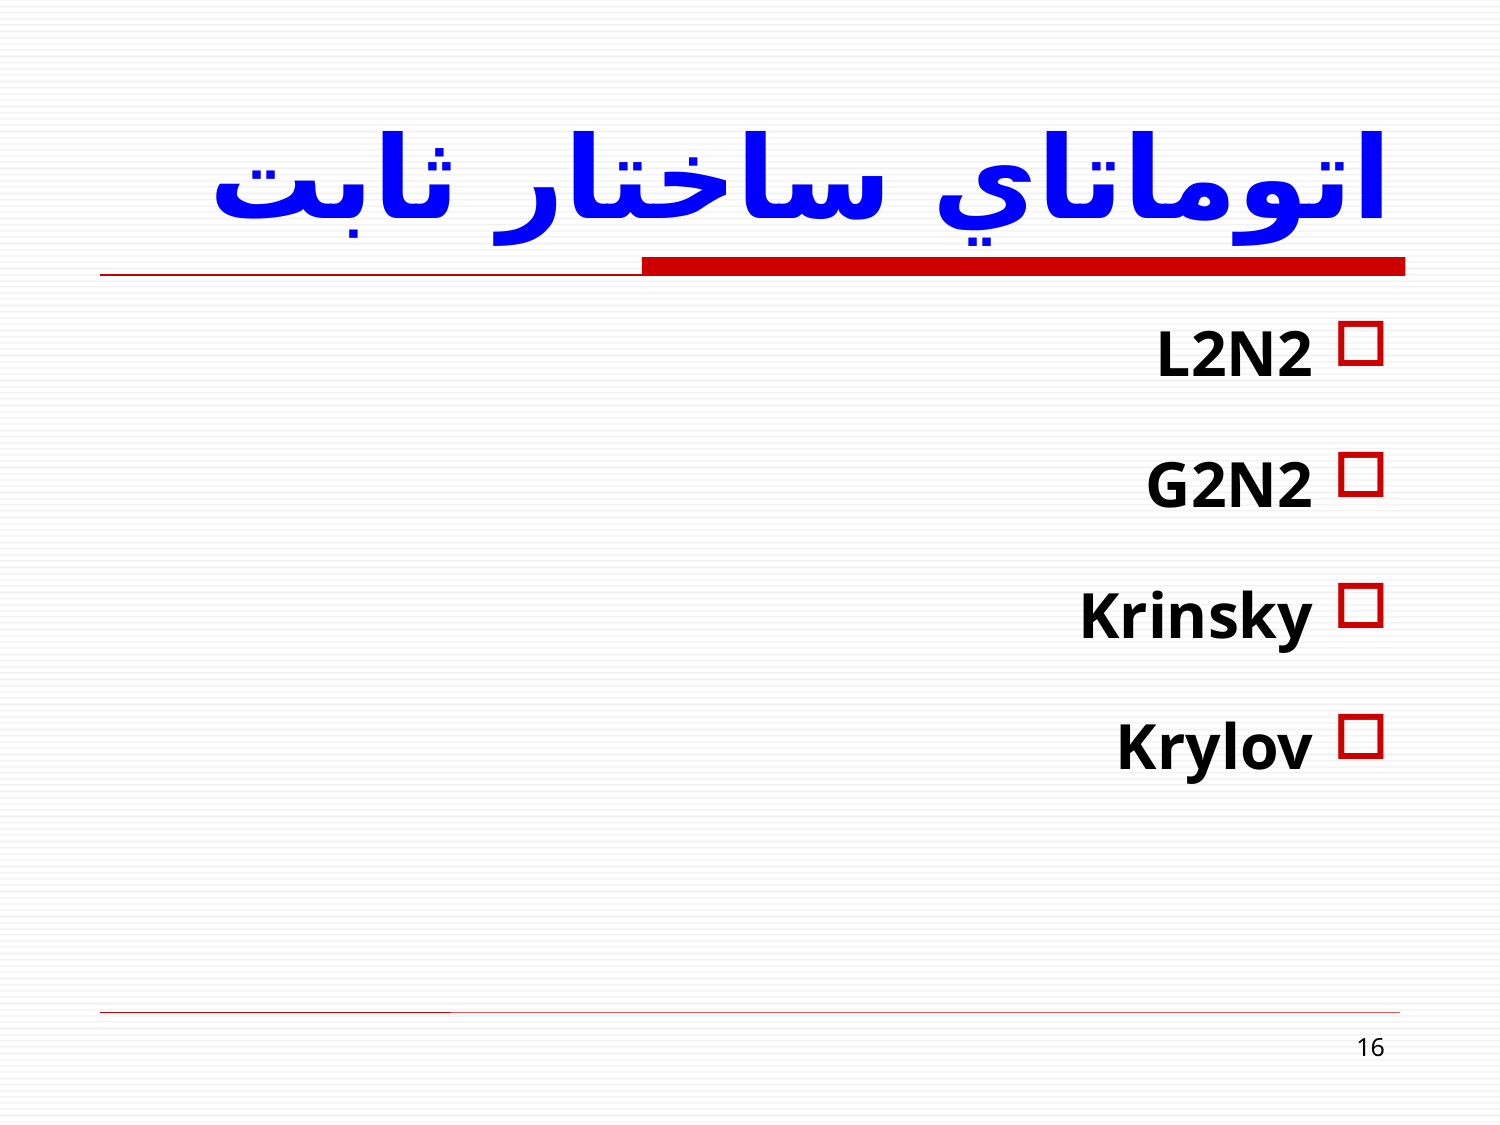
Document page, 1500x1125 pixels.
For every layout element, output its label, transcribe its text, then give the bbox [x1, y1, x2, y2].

picture [0, 0, 1500, 1125]
list L2N2 G2N2 Krinsky Krylov [62, 287, 1406, 988]
slide_number 16 [1074, 1024, 1401, 1103]
title اتوماتاي ساختار ثابت [0, 49, 1407, 250]
